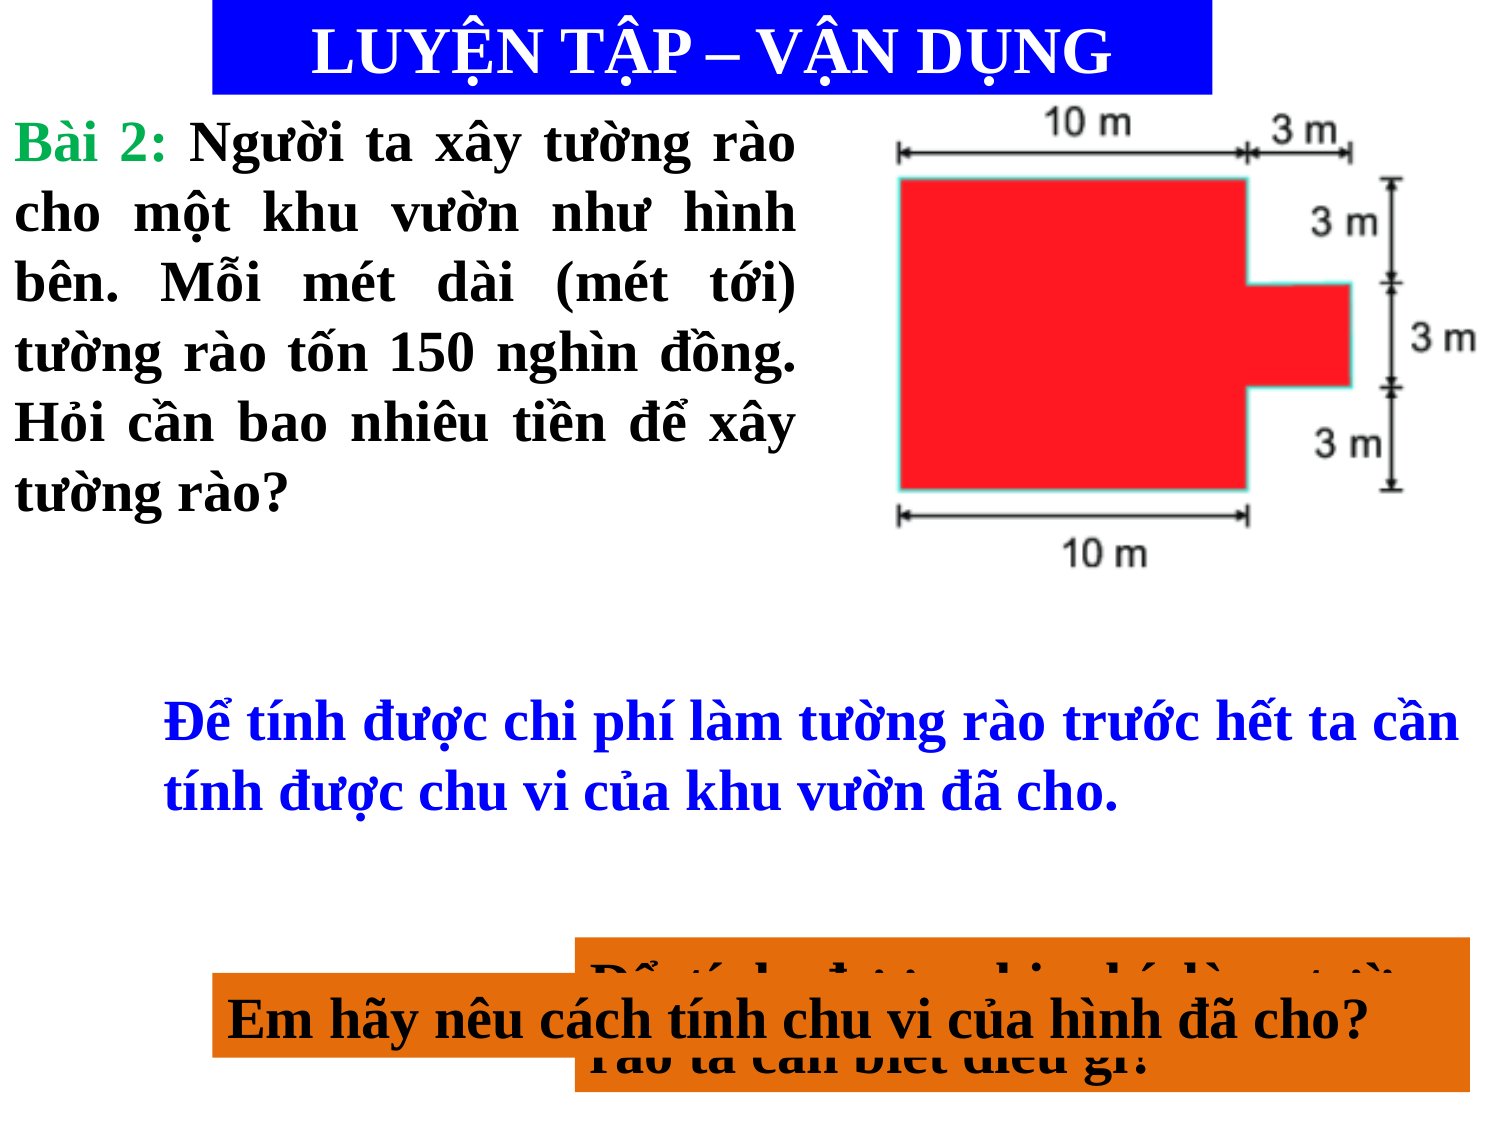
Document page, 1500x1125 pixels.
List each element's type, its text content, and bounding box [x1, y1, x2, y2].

text_box Em hãy nêu cách tính chu vi của hình đã cho? [212, 972, 1463, 1058]
text_box Để tính được chi phí làm tường rào trước hết ta cần tính được chu vi của khu vườn đã cho. [148, 674, 1477, 830]
text_box LUYỆN TẬP – VẬN DỤNG [212, 0, 1213, 95]
picture [867, 95, 1500, 596]
text_box Bài 2: Người ta xây tường rào cho một khu vườn như hình bên. Mỗi mét dài (mét tới) tường rào tốn 150 nghìn đồng. Hỏi cần bao nhiêu tiền để xây tường rào? [0, 95, 813, 531]
text_box Để tính được chi phí làm tường rào ta cần biết điều gì? [574, 937, 1470, 1093]
